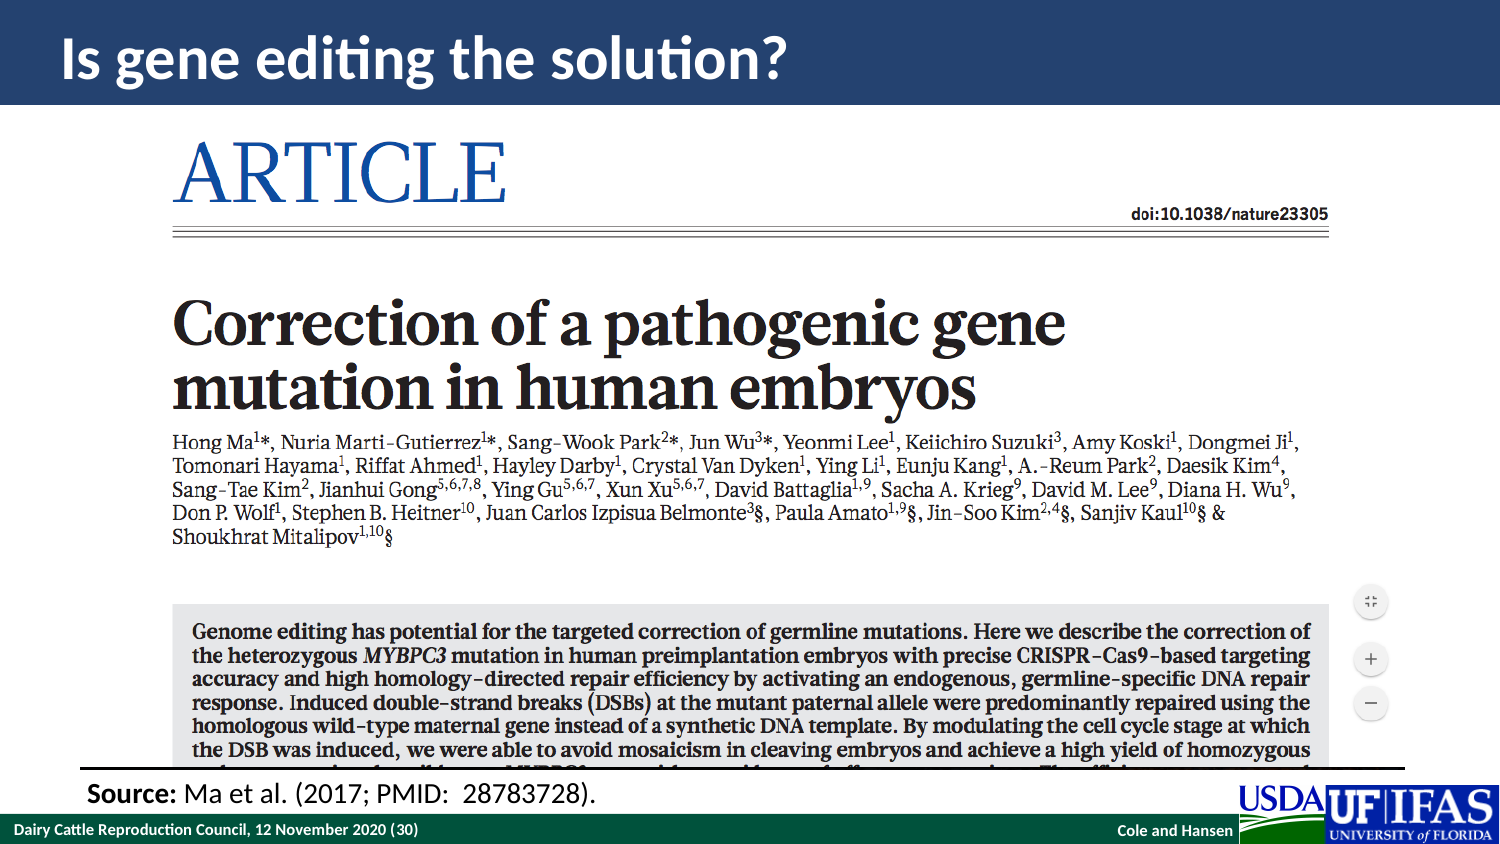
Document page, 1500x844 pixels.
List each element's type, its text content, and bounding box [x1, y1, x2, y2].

picture [1239, 785, 1324, 844]
picture [1325, 785, 1500, 844]
title Is gene editing the solution? [60, 15, 1440, 94]
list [79, 108, 1406, 770]
text_box Source: Ma et al. (2017; PMID: 28783728). [72, 766, 612, 817]
